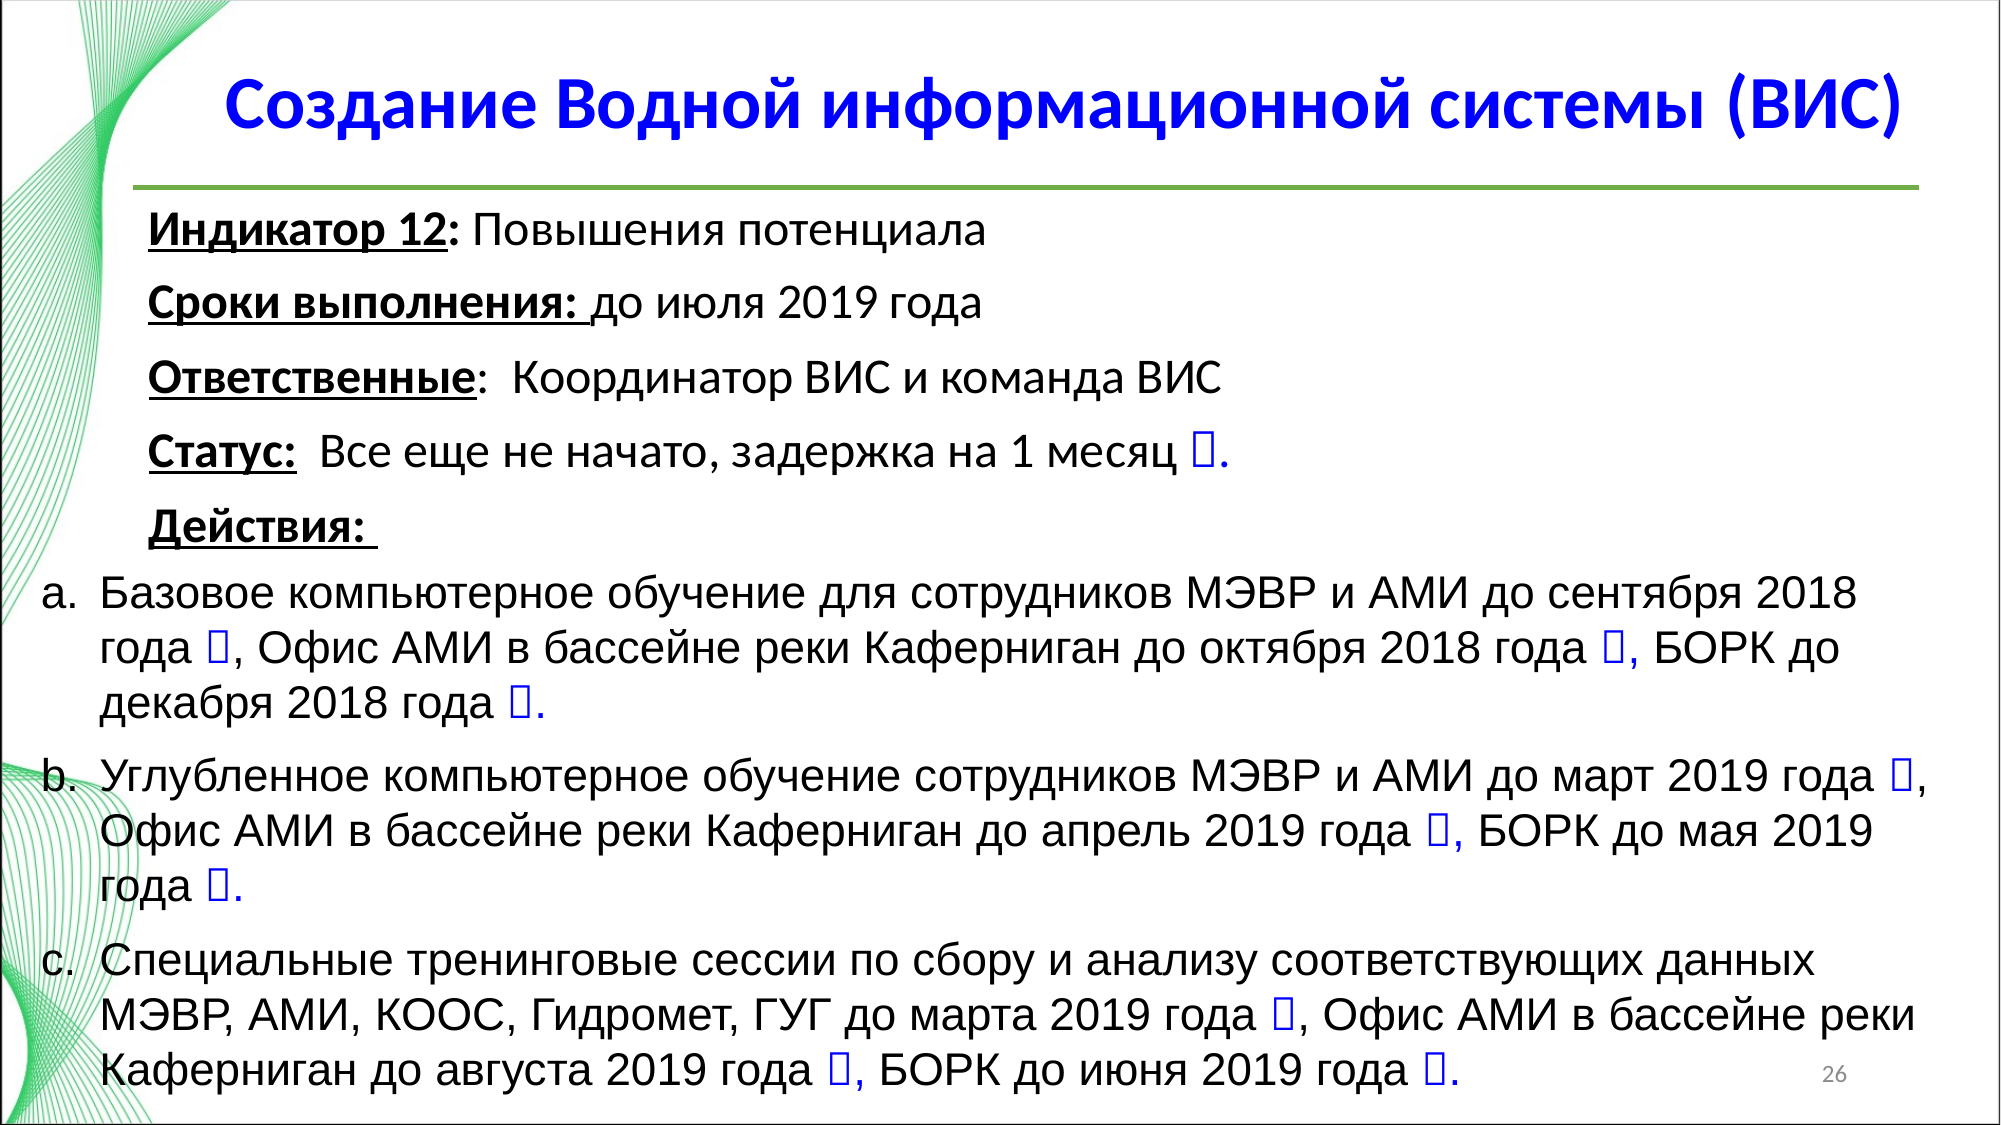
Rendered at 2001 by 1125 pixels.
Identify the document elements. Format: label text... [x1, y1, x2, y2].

text_box Создание Водной информационной системы (ВИС) [210, 46, 1948, 151]
slide_number 26 [1412, 1042, 1863, 1103]
picture [0, 0, 2001, 1125]
text_box Базовое компьютерное обучение для сотрудников МЭВР и АМИ до сентября 2018 года , Офис АМИ в бассейне реки Каферниган до октября 2018 года , БОРК до декабря 2018 года . Углубленное компьютерное обучение сотрудников МЭВР и АМИ до март 2019 года , Офис АМИ в бассейне реки Каферниган до апрель 2019 года , БОРК до мая 2019 года . Специальные тренинговые сессии по сбору и анализу соответствующих данных МЭВР, АМИ, КООС, Гидромет, ГУГ до марта 2019 года , Офис АМИ в бассейне реки Каферниган до августа 2019 года , БОРК до июня 2019 года . [26, 554, 1975, 1102]
list Индикатор 12: Повышения потенциала Сроки выполнения: до июля 2019 года Ответственные: Координатор ВИС и команда ВИС Статус: Все еще не начато, задержка на 1 месяц . Действия: [133, 204, 1851, 554]
